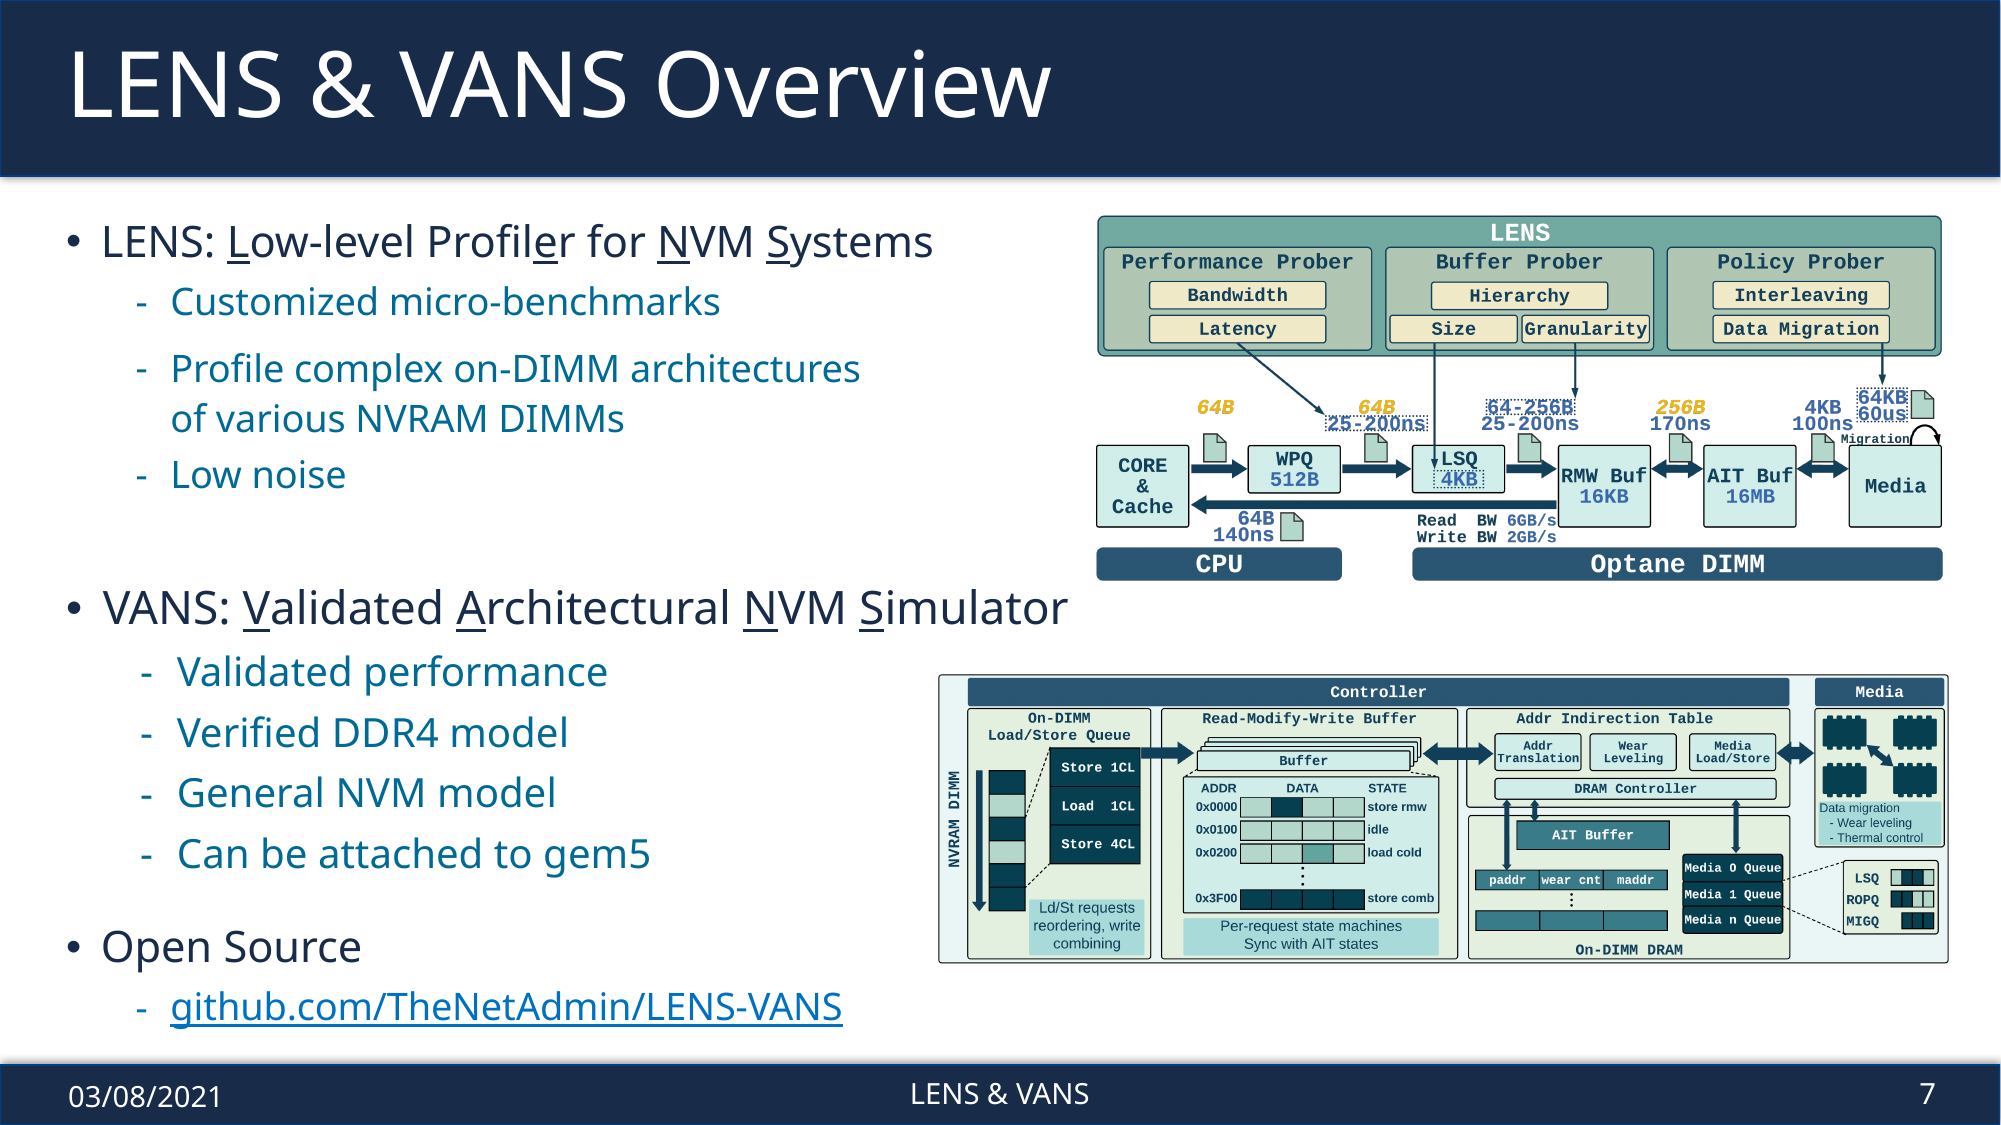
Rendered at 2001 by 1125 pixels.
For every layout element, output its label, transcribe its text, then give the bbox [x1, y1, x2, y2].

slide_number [53, 1065, 504, 1125]
picture [1093, 212, 1948, 585]
slide_number 7 [1501, 1065, 1952, 1125]
text_box VANS: Validated Architectural NVM Simulator Validated performance Verified DDR4 model General NVM model Can be attached to gem5 [51, 577, 1195, 889]
footer LENS & VANS [662, 1065, 1338, 1125]
title LENS & VANS Overview [51, 7, 1948, 168]
text_box Open Source github.com/TheNetAdmin/LENS-VANS [51, 917, 1195, 1037]
list LENS: Low-level Profiler for NVM Systems Customized micro-benchmarks Profile complex on-DIMM architectures of various NVRAM DIMMs Low noise [51, 212, 1093, 505]
picture [937, 673, 1951, 964]
